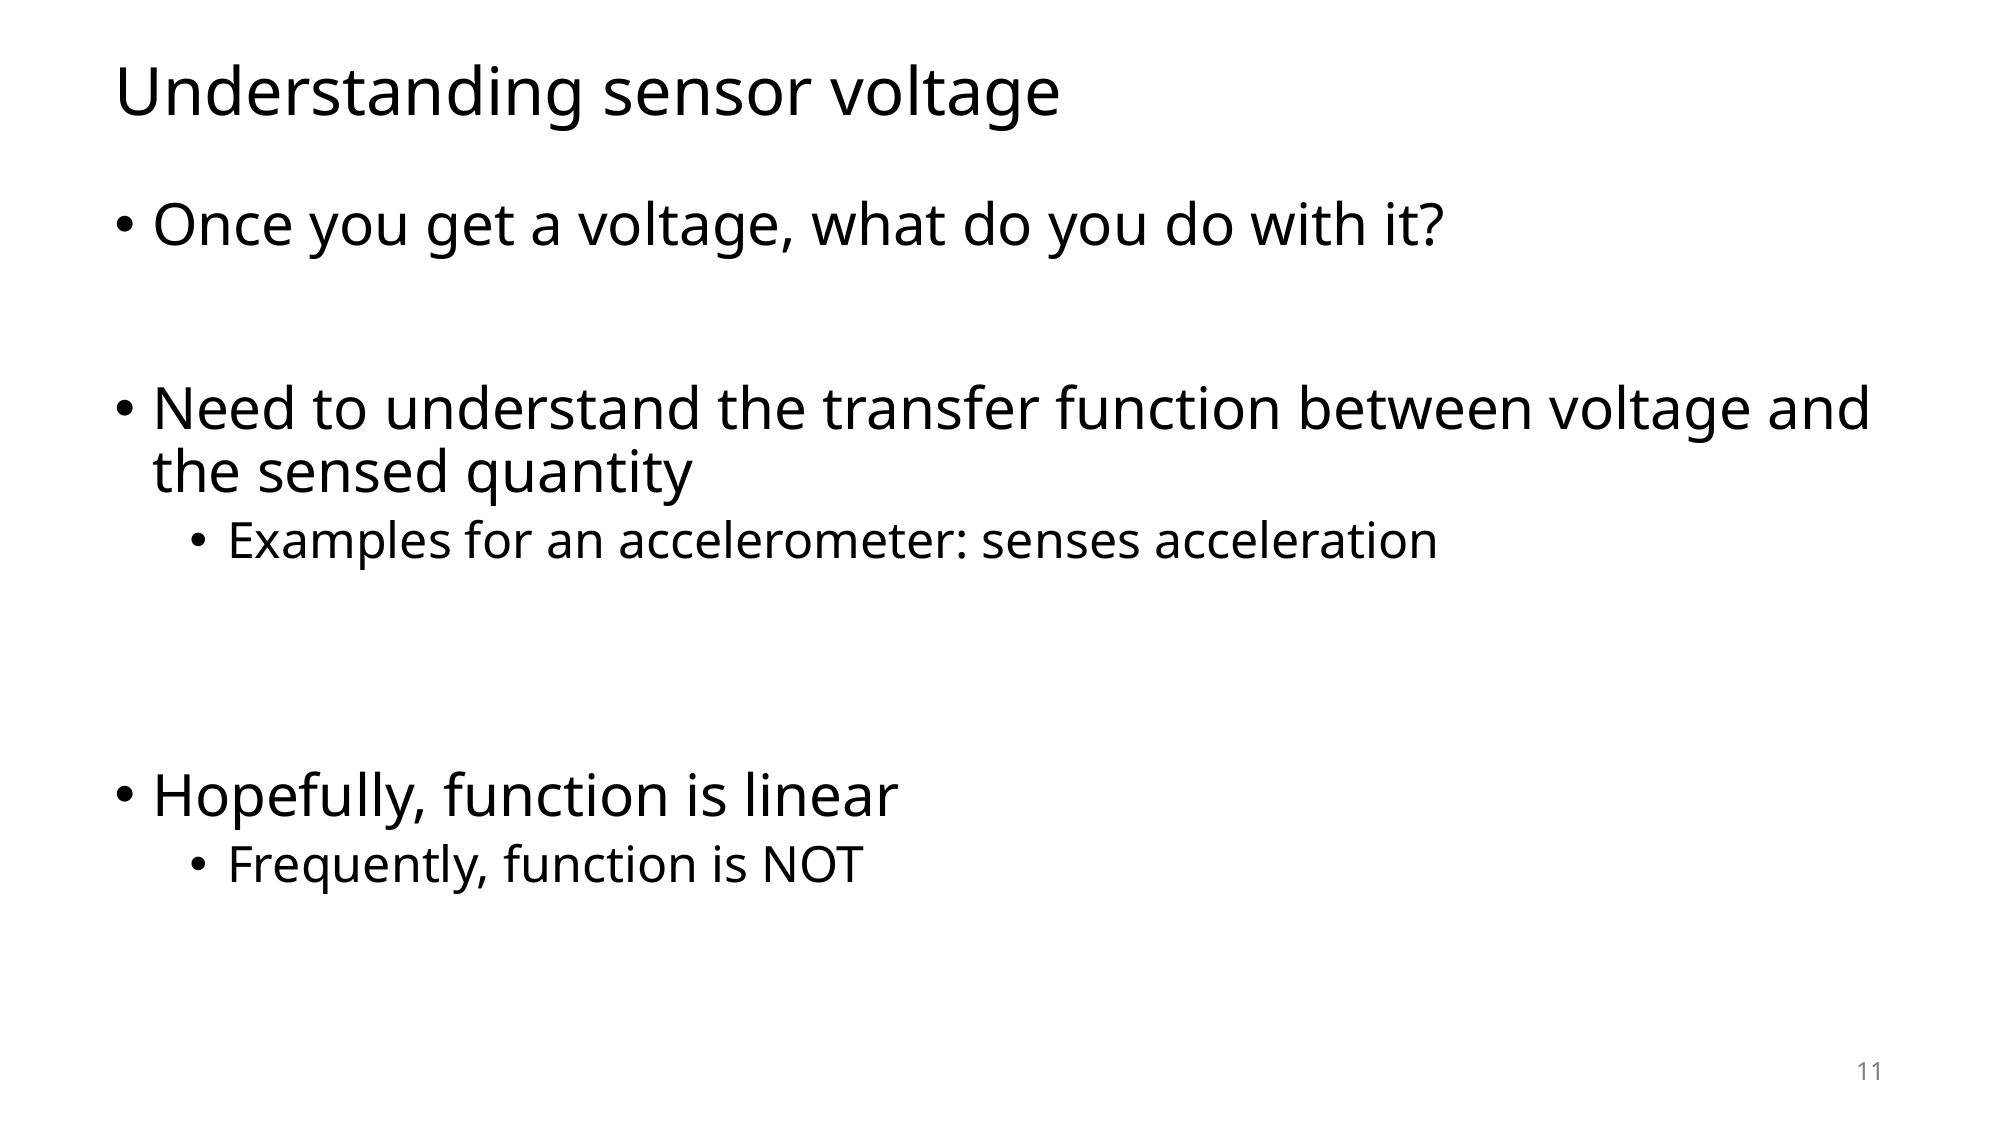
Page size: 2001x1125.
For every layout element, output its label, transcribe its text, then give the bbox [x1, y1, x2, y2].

slide_number 11 [1749, 1042, 1900, 1103]
title Understanding sensor voltage [99, 37, 1900, 150]
list Once you get a voltage, what do you do with it? Need to understand the transfer function between voltage and the sensed quantity Examples for an accelerometer: senses acceleration Hopefully, function is linear Frequently, function is NOT [99, 187, 1900, 1013]
